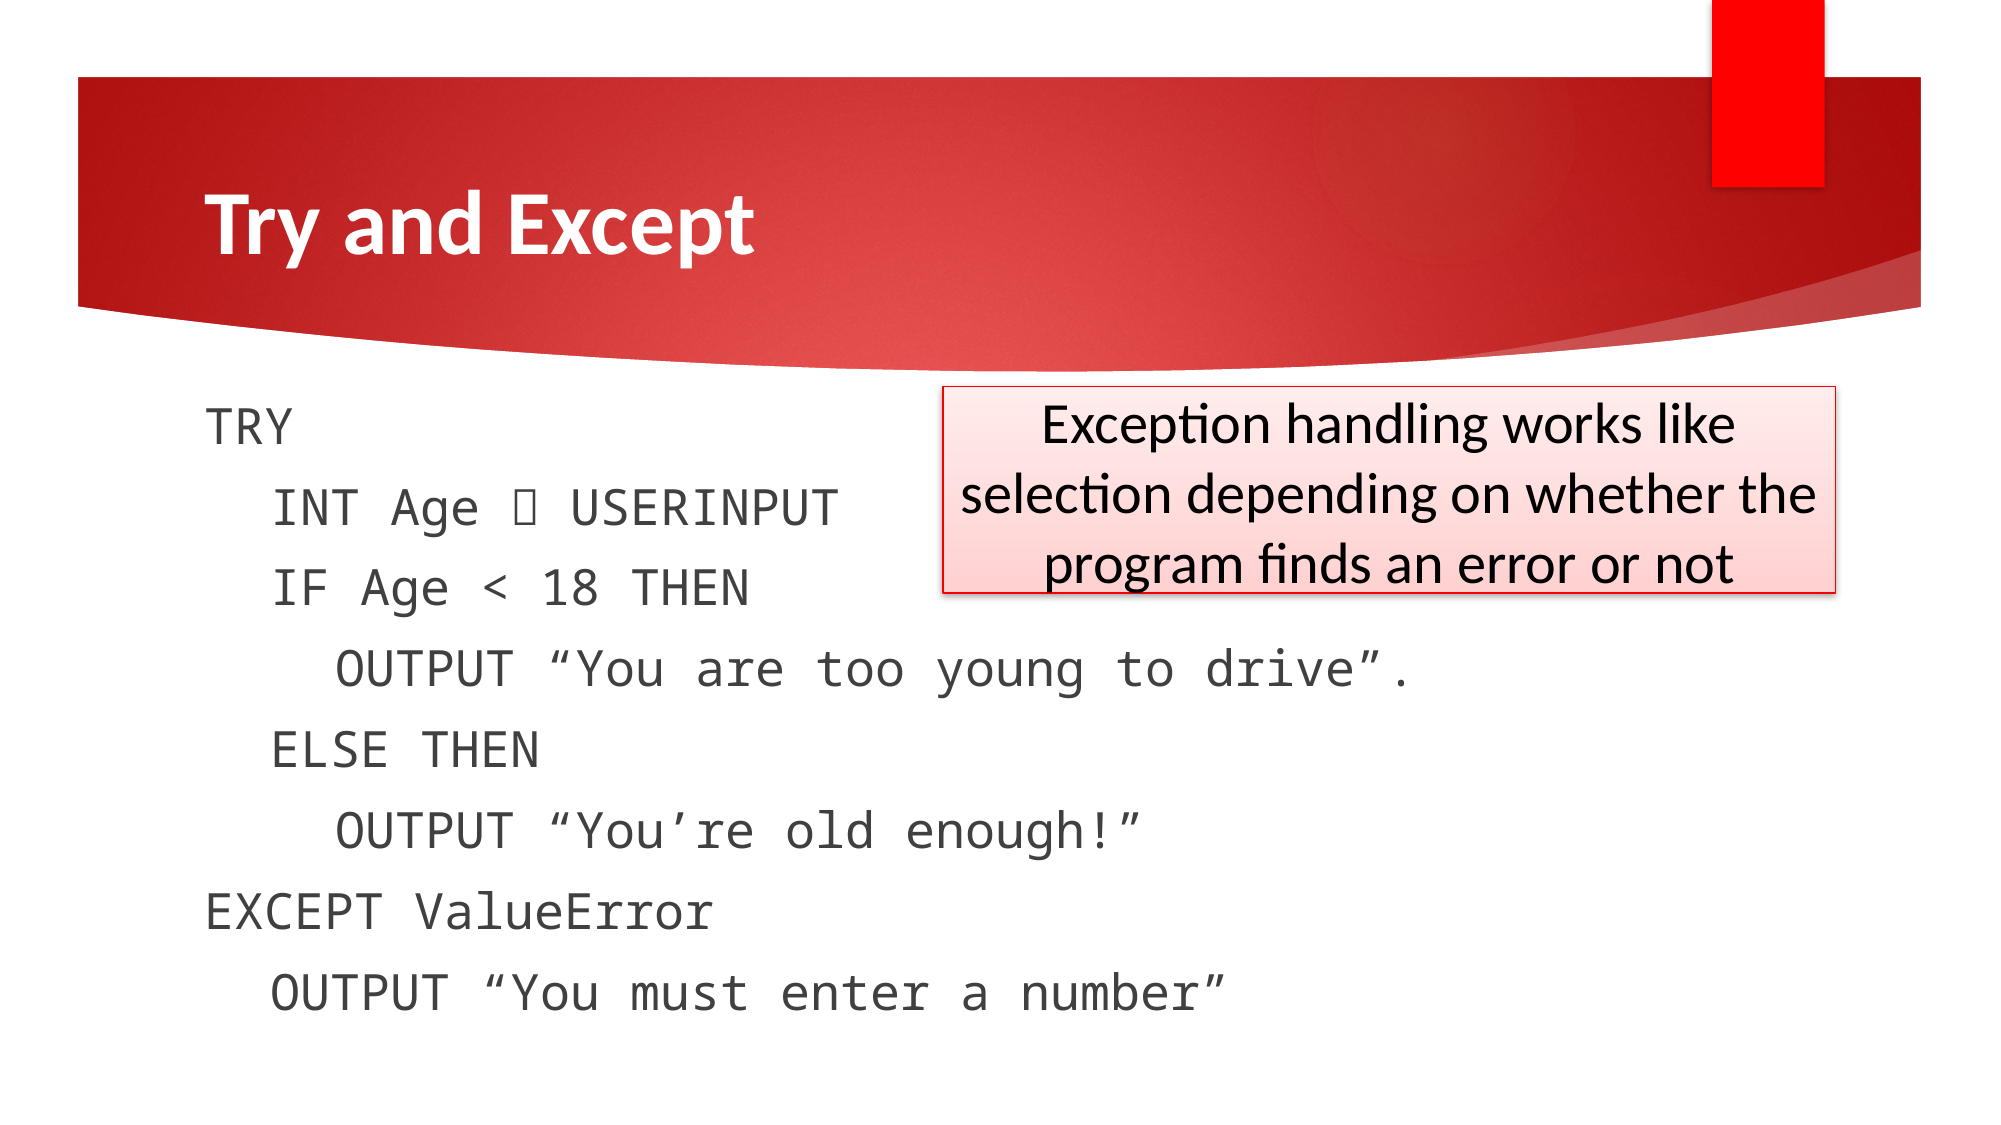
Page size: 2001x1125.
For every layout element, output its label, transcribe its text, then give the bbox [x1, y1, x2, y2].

title Try and Except [189, 159, 1627, 276]
text_box Exception handling works like selection depending on whether the program finds an error or not [942, 386, 1836, 594]
list TRY INT Age  USERINPUT IF Age < 18 THEN OUTPUT “You are too young to drive”. ELSE THEN OUTPUT “You’re old enough!” EXCEPT ValueError OUTPUT “You must enter a number” [189, 386, 1836, 988]
